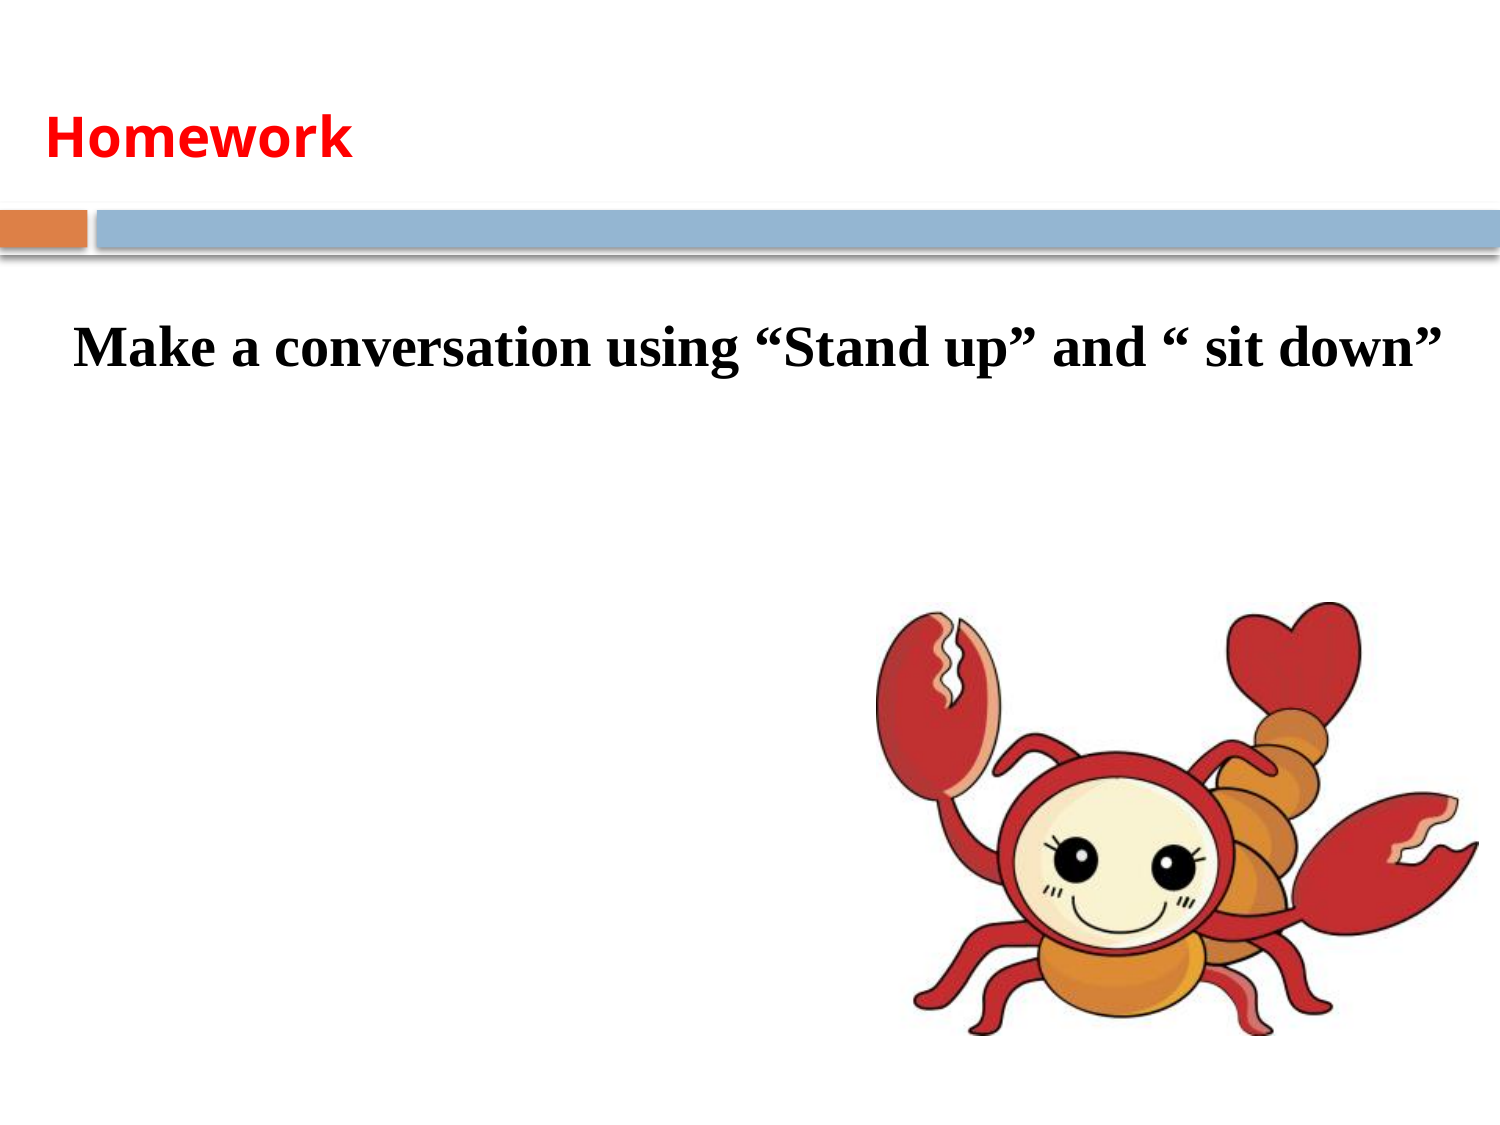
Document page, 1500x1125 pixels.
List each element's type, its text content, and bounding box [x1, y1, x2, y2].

text_box Make a conversation using “Stand up” and “ sit down” [61, 302, 1487, 385]
picture [876, 601, 1479, 1036]
title Homework [32, 93, 387, 176]
